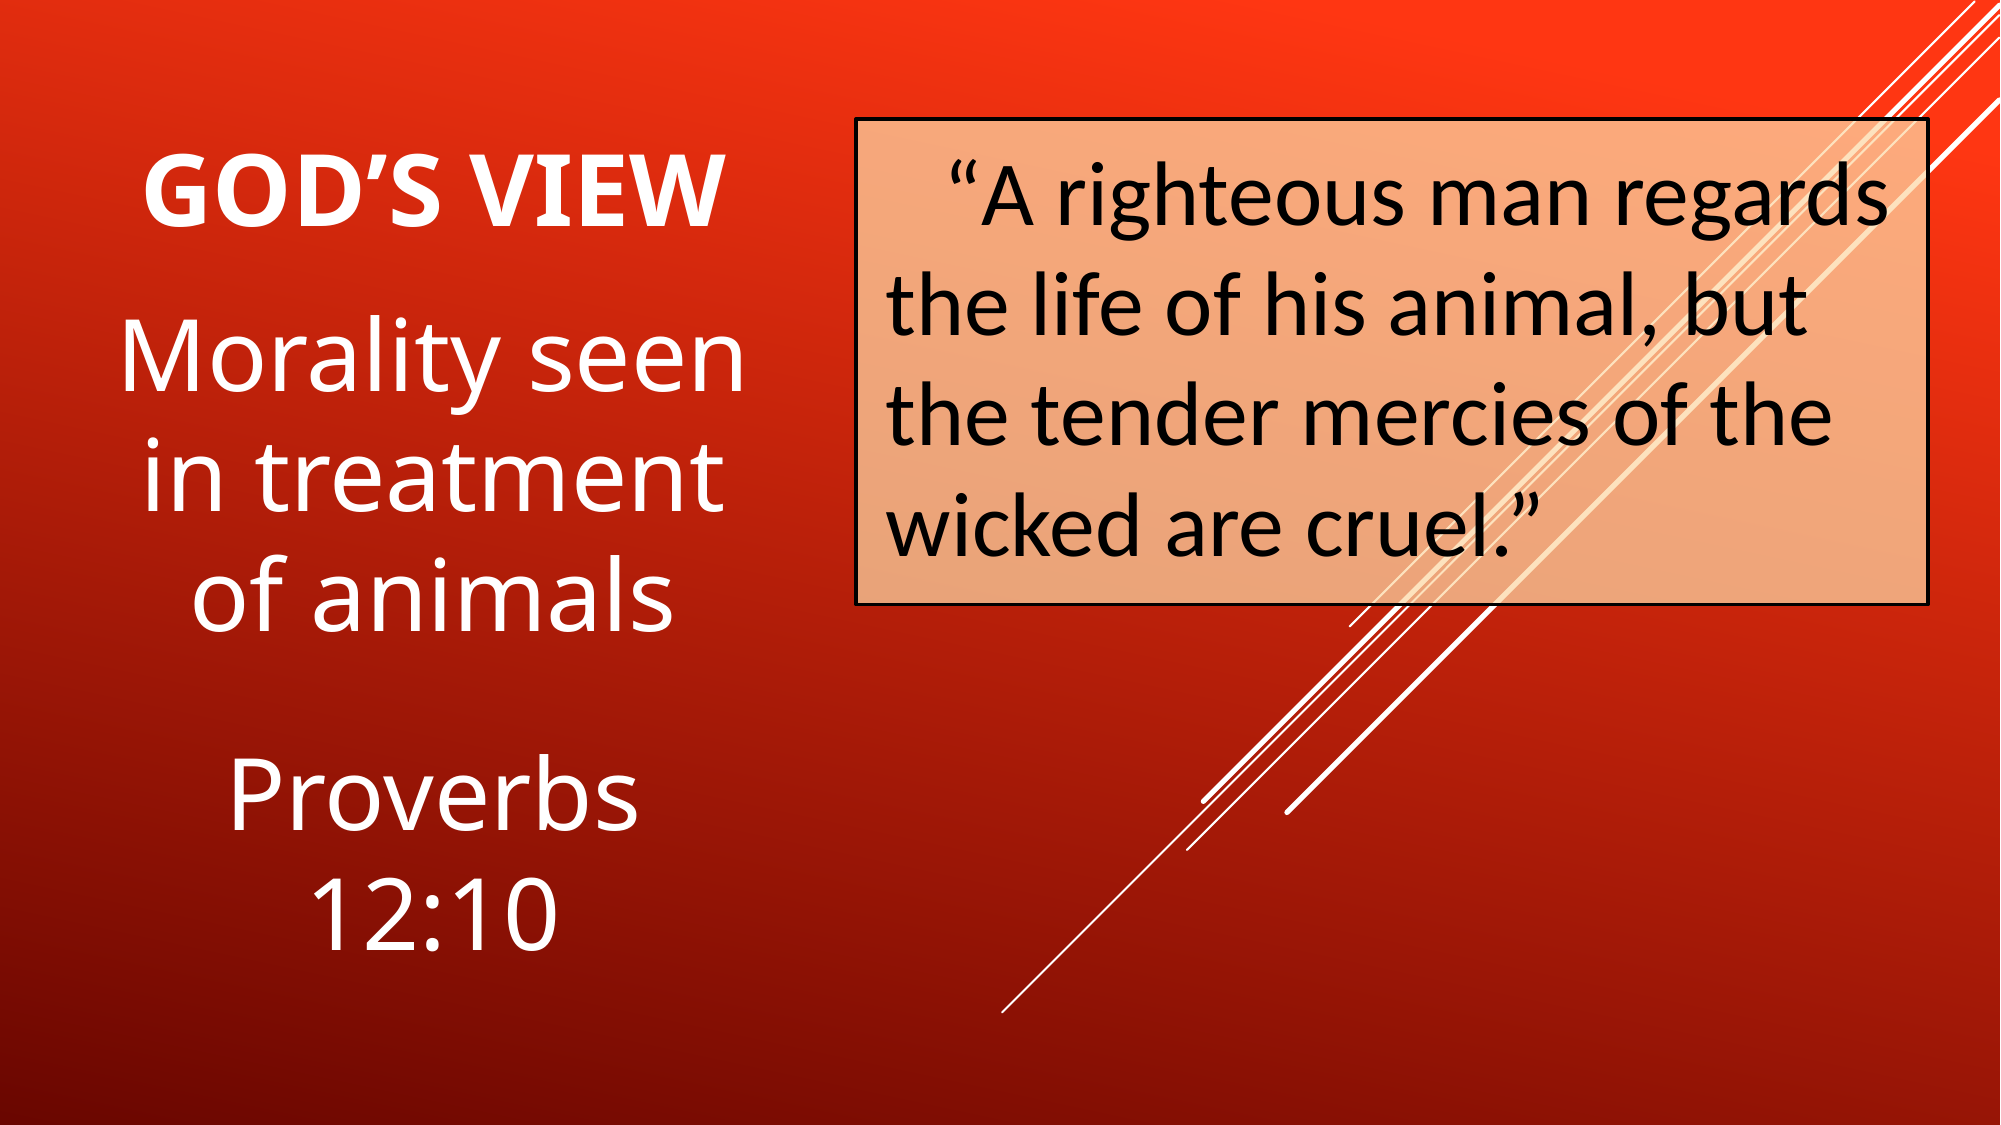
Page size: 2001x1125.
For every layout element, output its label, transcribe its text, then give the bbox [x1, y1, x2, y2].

title God’s View Morality seen in treatment of animals [81, 118, 786, 693]
subtitle “A righteous man regards the life of his animal, but the tender mercies of the wicked are cruel.” [855, 118, 1928, 605]
text_box Proverbs 12:10 [210, 723, 657, 979]
